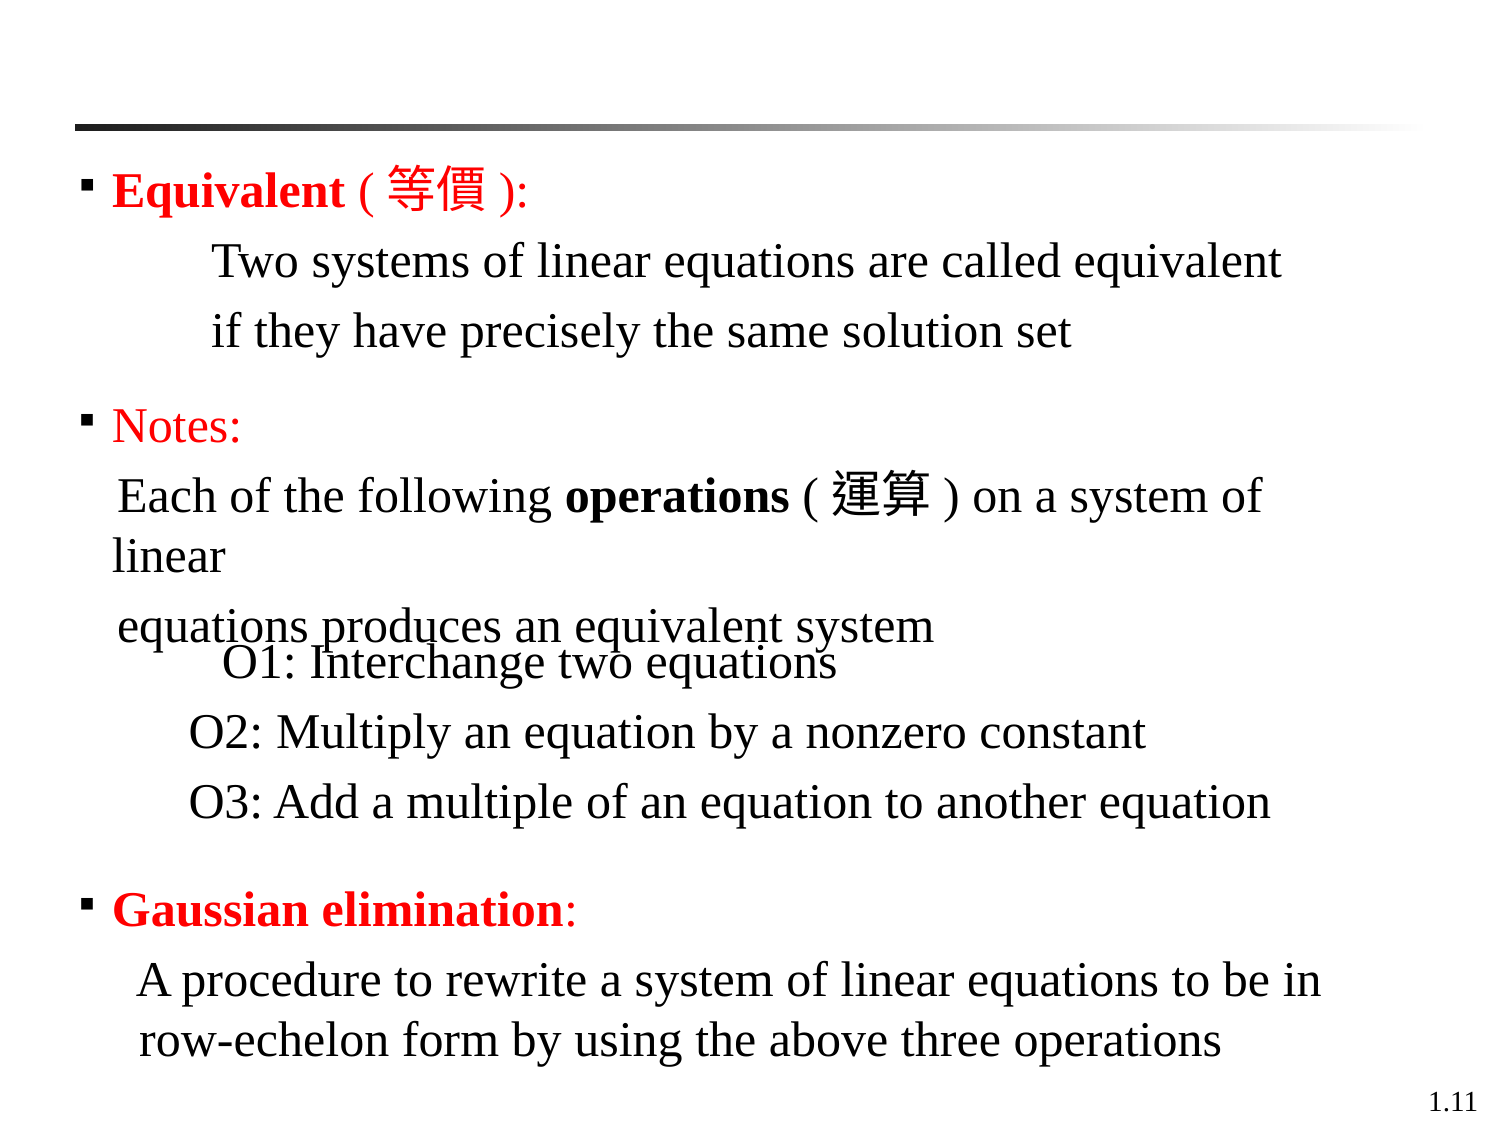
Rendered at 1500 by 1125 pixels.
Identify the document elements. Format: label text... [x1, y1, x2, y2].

text_box O1: Interchange two equations O2: Multiply an equation by a nonzero constant O3: Add a multiple of an equation to another equation [112, 621, 1413, 858]
list Equivalent (等價): Two systems of linear equations are called equivalent if they have precisely the same solution set [64, 149, 1365, 385]
slide_number 1.11 [1406, 1066, 1500, 1125]
text_box Notes: Each of the following operations (運算) on a system of linear equations produces an equivalent system [64, 385, 1400, 605]
text_box Gaussian elimination: A procedure to rewrite a system of linear equations to be in row-echelon form by using the above three operations [64, 869, 1400, 1083]
